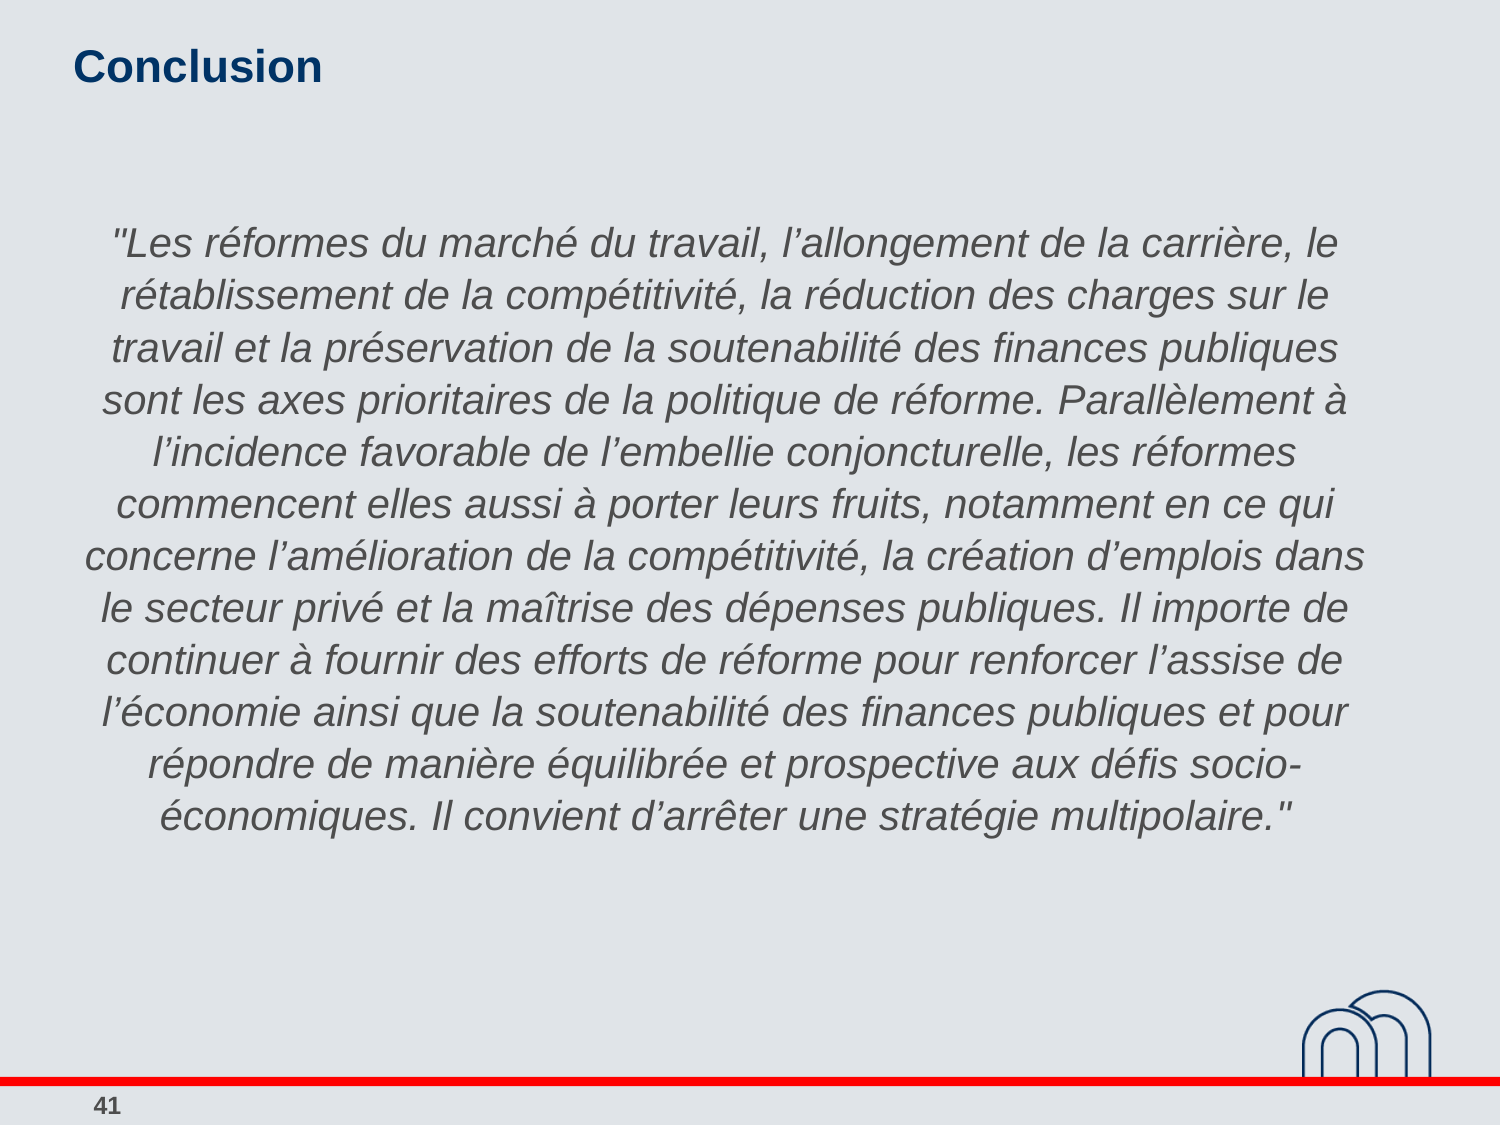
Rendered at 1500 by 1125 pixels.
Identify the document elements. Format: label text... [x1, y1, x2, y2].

title Conclusion [58, 29, 1385, 153]
list "Les réformes du marché du travail, l’allongement de la carrière, le rétablissement de la compétitivité, la réduction des charges sur le travail et la préservation de la soutenabilité des finances publiques sont les axes prioritaires de la politique de réforme. Parallèlement à l’incidence favorable de l’embellie conjoncturelle, les réformes commencent elles aussi à porter leurs fruits, notamment en ce qui concerne l’amélioration de la compétitivité, la création d’emplois dans le secteur privé et la maîtrise des dépenses publiques. Il importe de continuer à fournir des efforts de réforme pour renforcer l’assise de l’économie ainsi que la soutenabilité des finances publiques et pour répondre de manière équilibrée et prospective aux défis socio-économiques. Il convient d’arrêter une stratégie multipolaire." [58, 206, 1392, 885]
picture [1302, 989, 1433, 1076]
